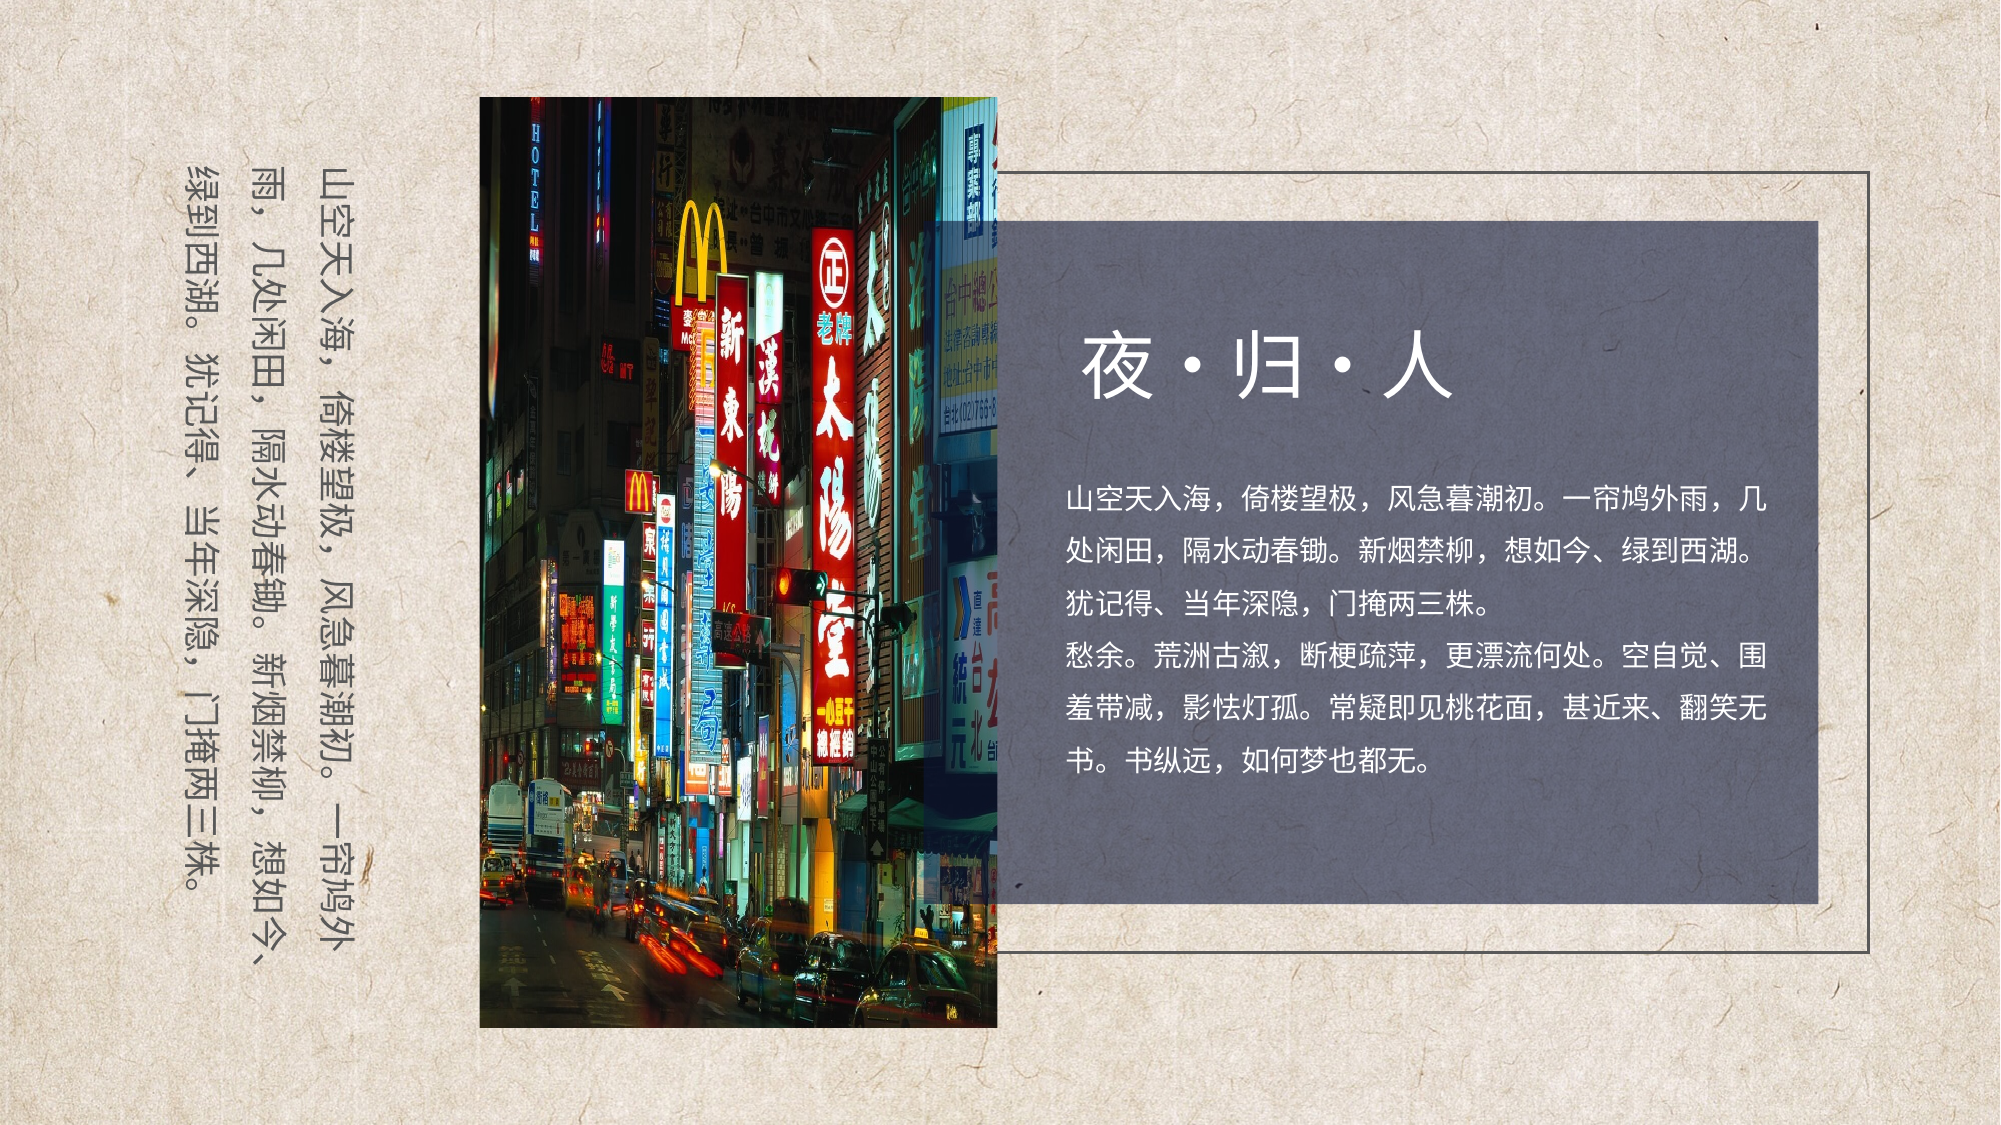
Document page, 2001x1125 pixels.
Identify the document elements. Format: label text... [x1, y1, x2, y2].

text_box [479, 97, 998, 1028]
text_box [998, 171, 1869, 954]
text_box [922, 220, 1819, 905]
text_box 山空天入海，倚楼望极，风急暮潮初。一帘鸠外雨，几处闲田，隔水动春锄。新烟禁柳，想如今、绿到西湖。犹记得、当年深隐，门掩两三株。 愁余。荒洲古溆，断梗疏萍，更漂流何处。空自觉、围羞带减，影怯灯孤。常疑即见桃花面，甚近来、翻笑无书。书纵远，如何梦也都无。 [1051, 455, 1787, 785]
picture [0, 0, 2001, 1125]
text_box 夜•归•人 [1050, 310, 1486, 416]
text_box 山空天入海，倚楼望极，风急暮潮初。一帘鸠外雨，几处闲田，隔水动春锄。新烟禁柳，想如今、绿到西湖。犹记得、当年深隐，门掩两三株。 [158, 150, 391, 975]
